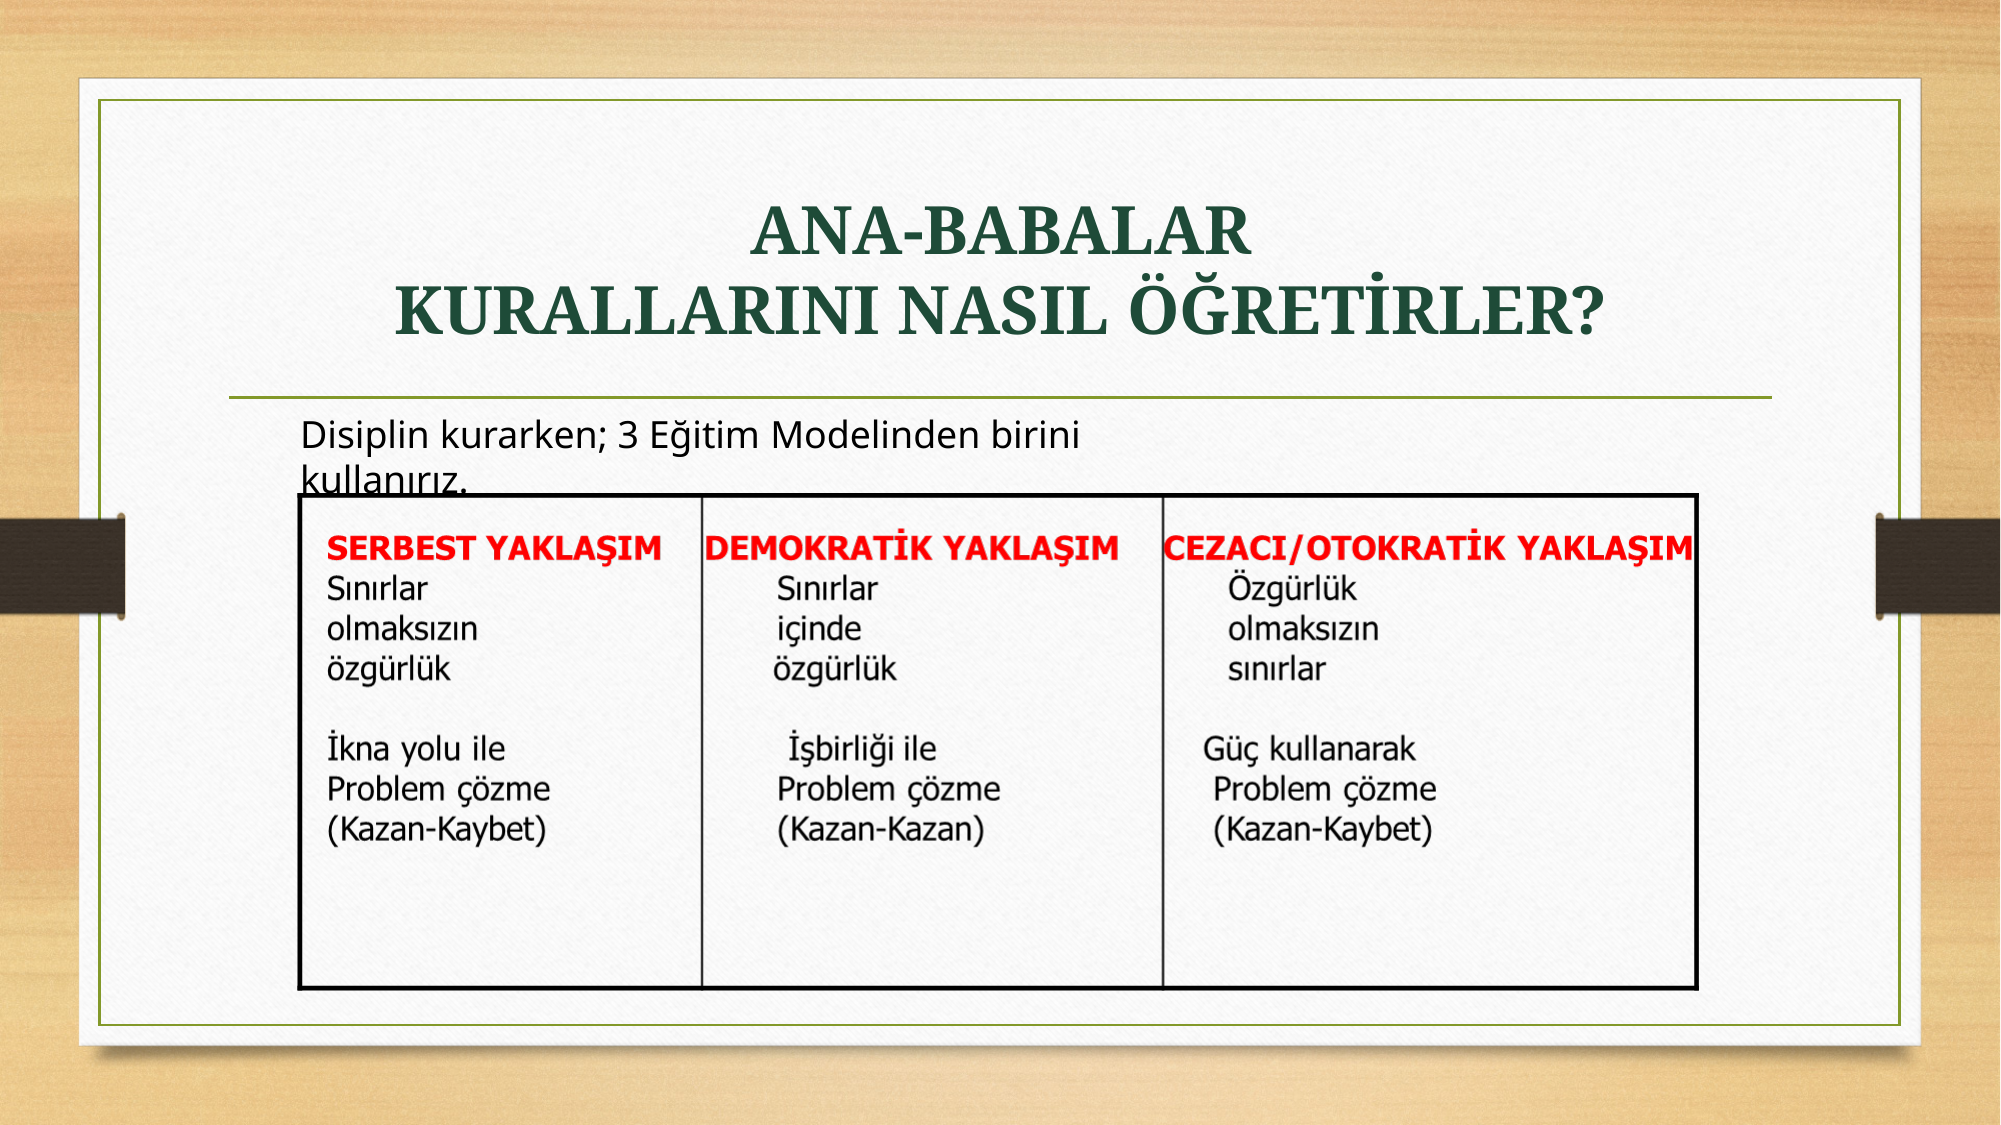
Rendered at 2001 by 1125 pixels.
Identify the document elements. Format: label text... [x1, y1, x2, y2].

title ANA-BABALAR KURALLARINI NASIL ÖĞRETİRLER? [212, 161, 1788, 375]
text_box Disiplin kurarken; 3 Eğitim Modelinden birini kullanırız. [297, 409, 1200, 492]
picture [0, 0, 2001, 1125]
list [297, 492, 1703, 994]
